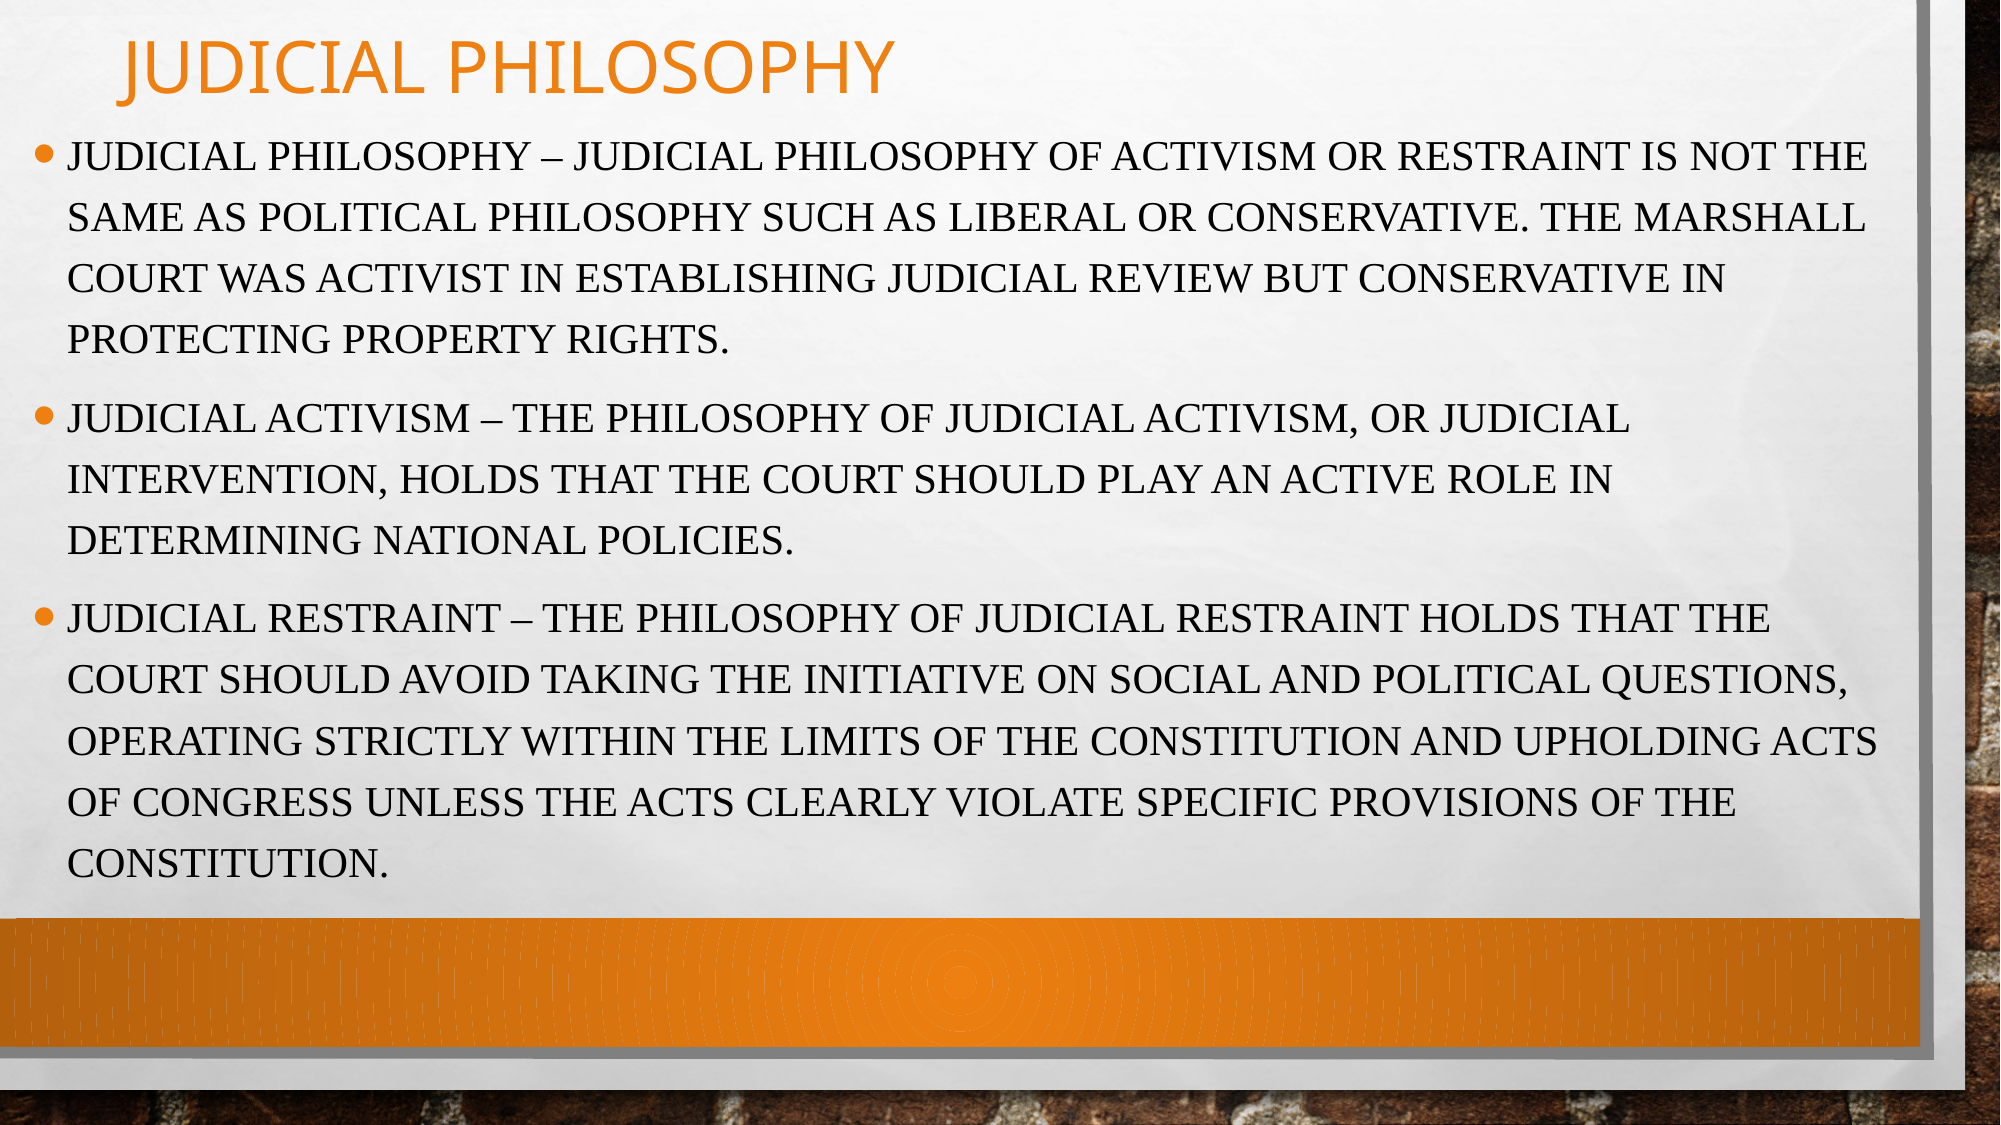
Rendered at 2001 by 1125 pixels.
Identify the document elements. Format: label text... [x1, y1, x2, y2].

list Judicial Philosophy – judicial philosophy of activism or restraint is not the same as political philosophy such as liberal or conservative. The marshall court was activist in establishing judicial review but conservative in protecting property rights. Judicial Activism – the philosophy of judicial activism, or judicial intervention, holds that the court should play an active role in determining national policies. Judicial restraint – the philosophy of judicial restraint holds that the court should avoid taking the initiative on social and political questions, operating strictly within the limits of the constitution and upholding acts of congress unless the acts clearly violate specific provisions of the constitution. [17, 109, 1896, 900]
picture [0, 0, 2000, 1125]
title Judicial Philosophy [107, 23, 1813, 109]
